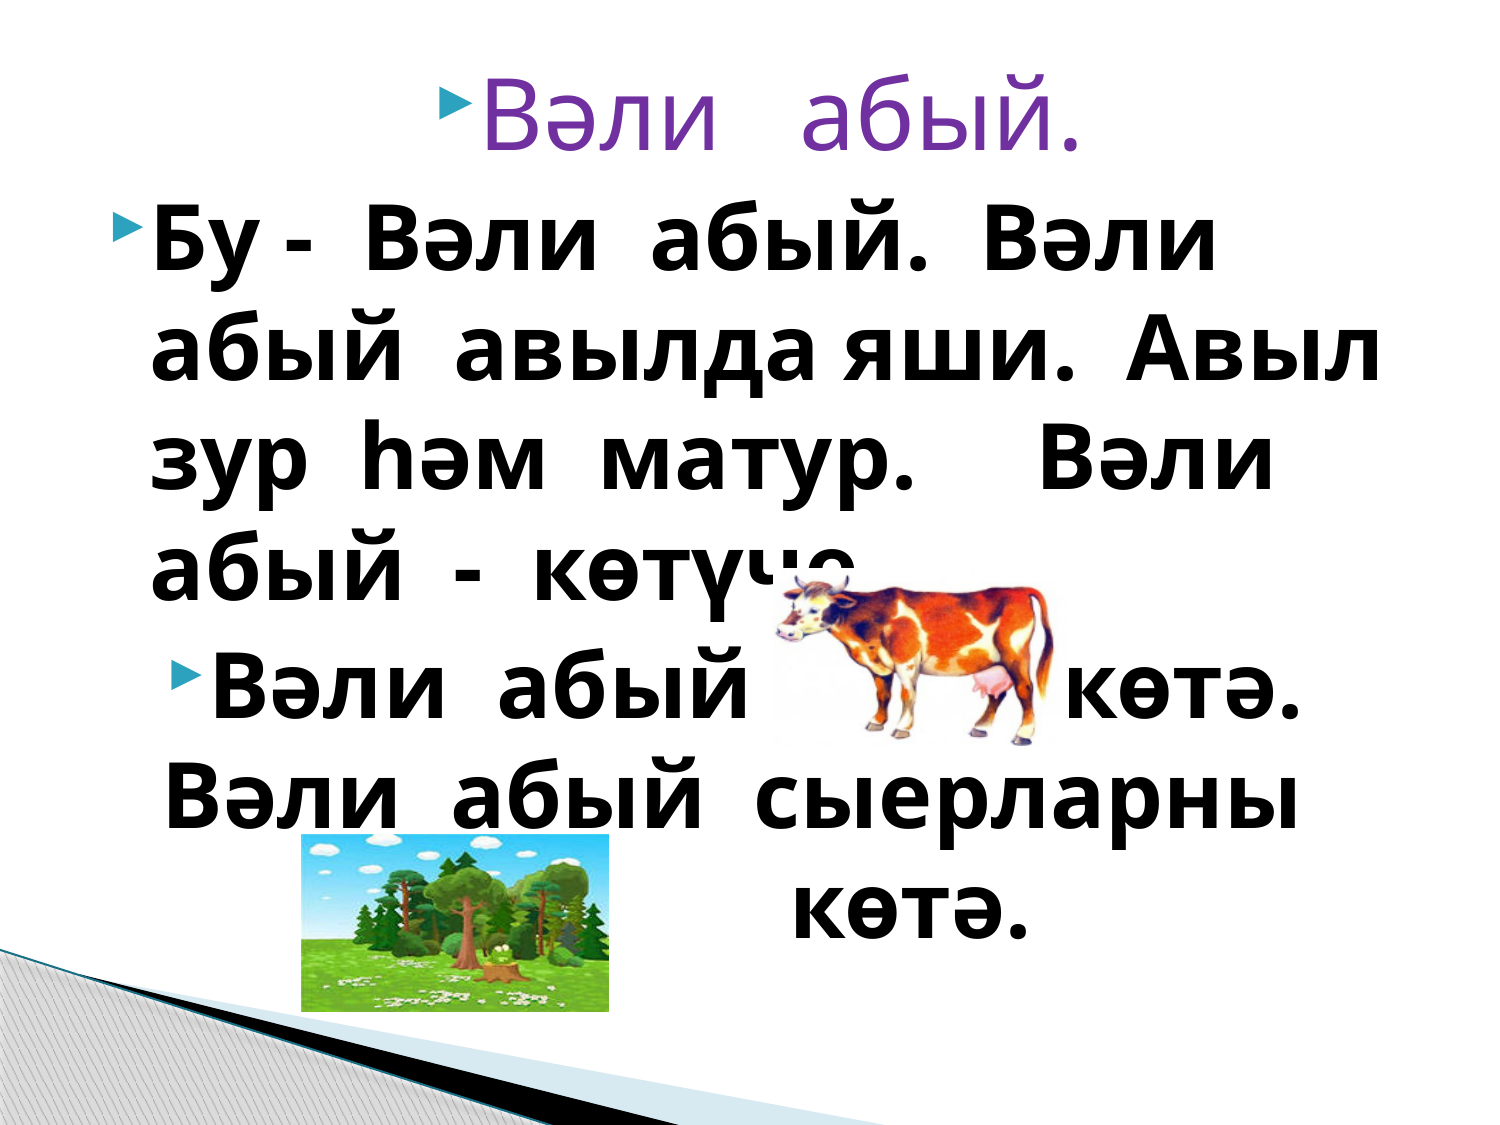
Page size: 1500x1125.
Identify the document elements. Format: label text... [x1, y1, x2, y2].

picture [300, 833, 609, 1012]
list Вәли абый. Бу - Вәли абый. Вәли абый авылда яши. Авыл зур һәм матур. Вәли абый - көтүче. Вәли абый көтә. Вәли абый сыерларны көтә. [75, 42, 1425, 986]
picture [773, 567, 1070, 746]
